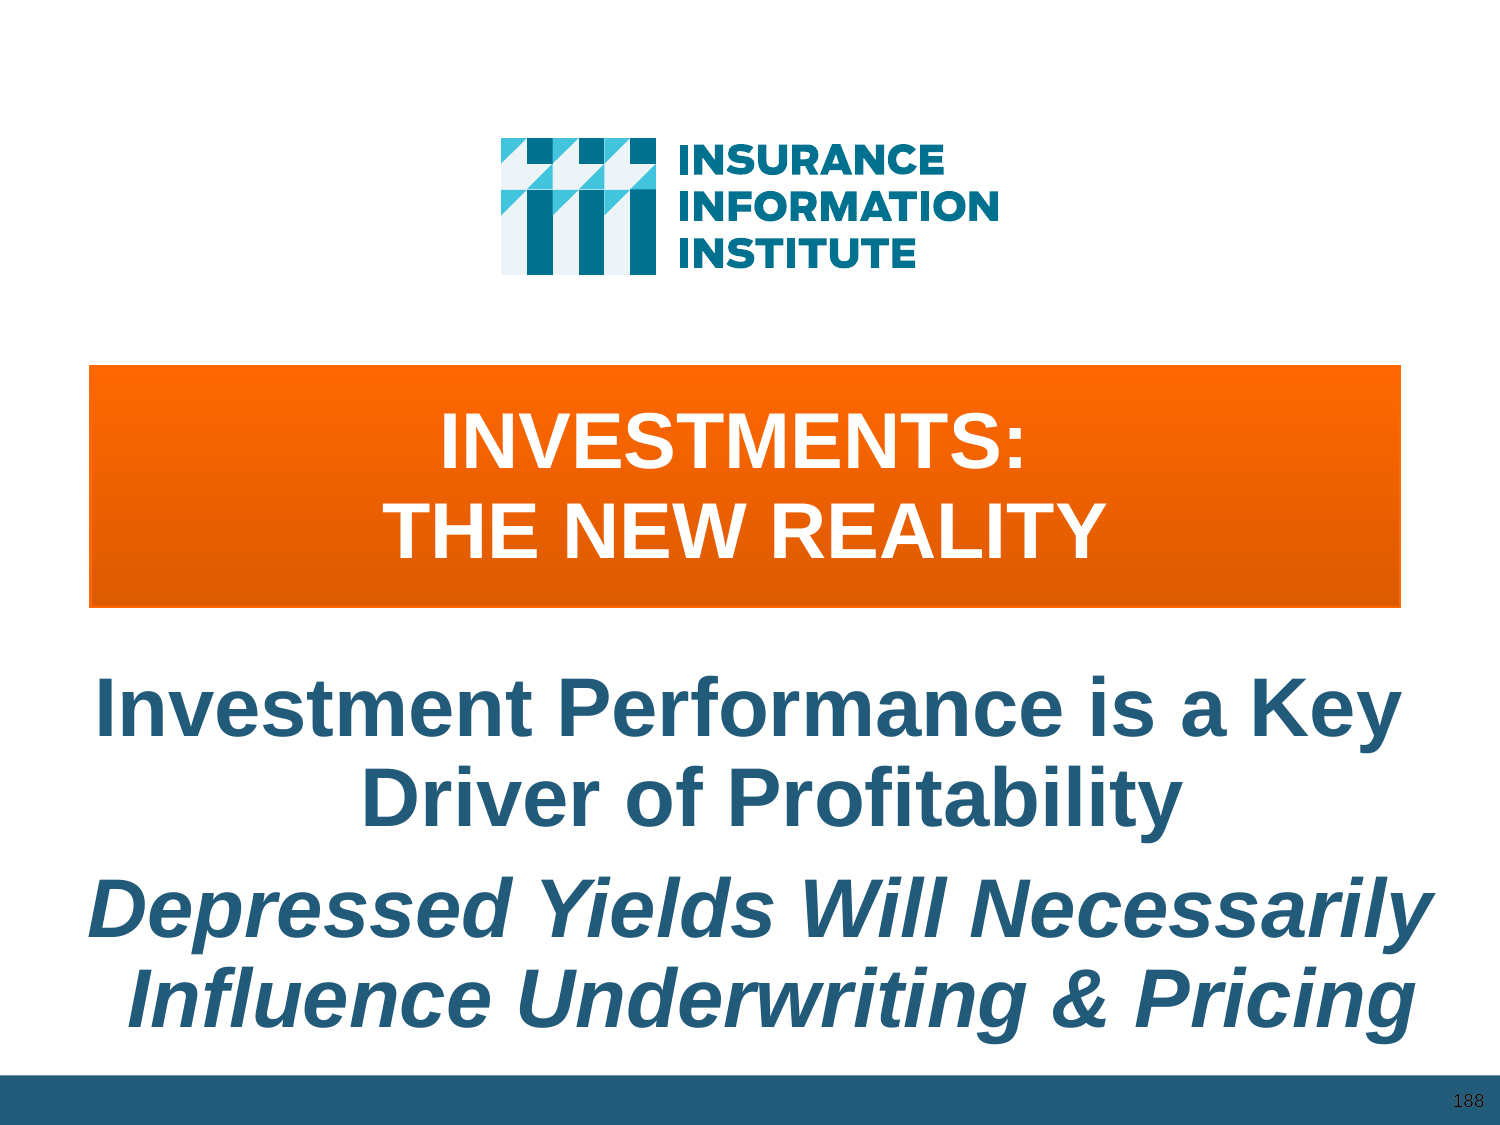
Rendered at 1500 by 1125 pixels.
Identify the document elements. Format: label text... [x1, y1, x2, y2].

slide_number 188 [1410, 1091, 1485, 1112]
title INVESTMENTS: THE NEW REALITY [90, 365, 1401, 608]
picture [500, 137, 998, 275]
text_box [0, 1075, 1500, 1125]
text_box Investment Performance is a Key Driver of Profitability Depressed Yields Will Necessarily Influence Underwriting & Pricing [55, 657, 1442, 1053]
